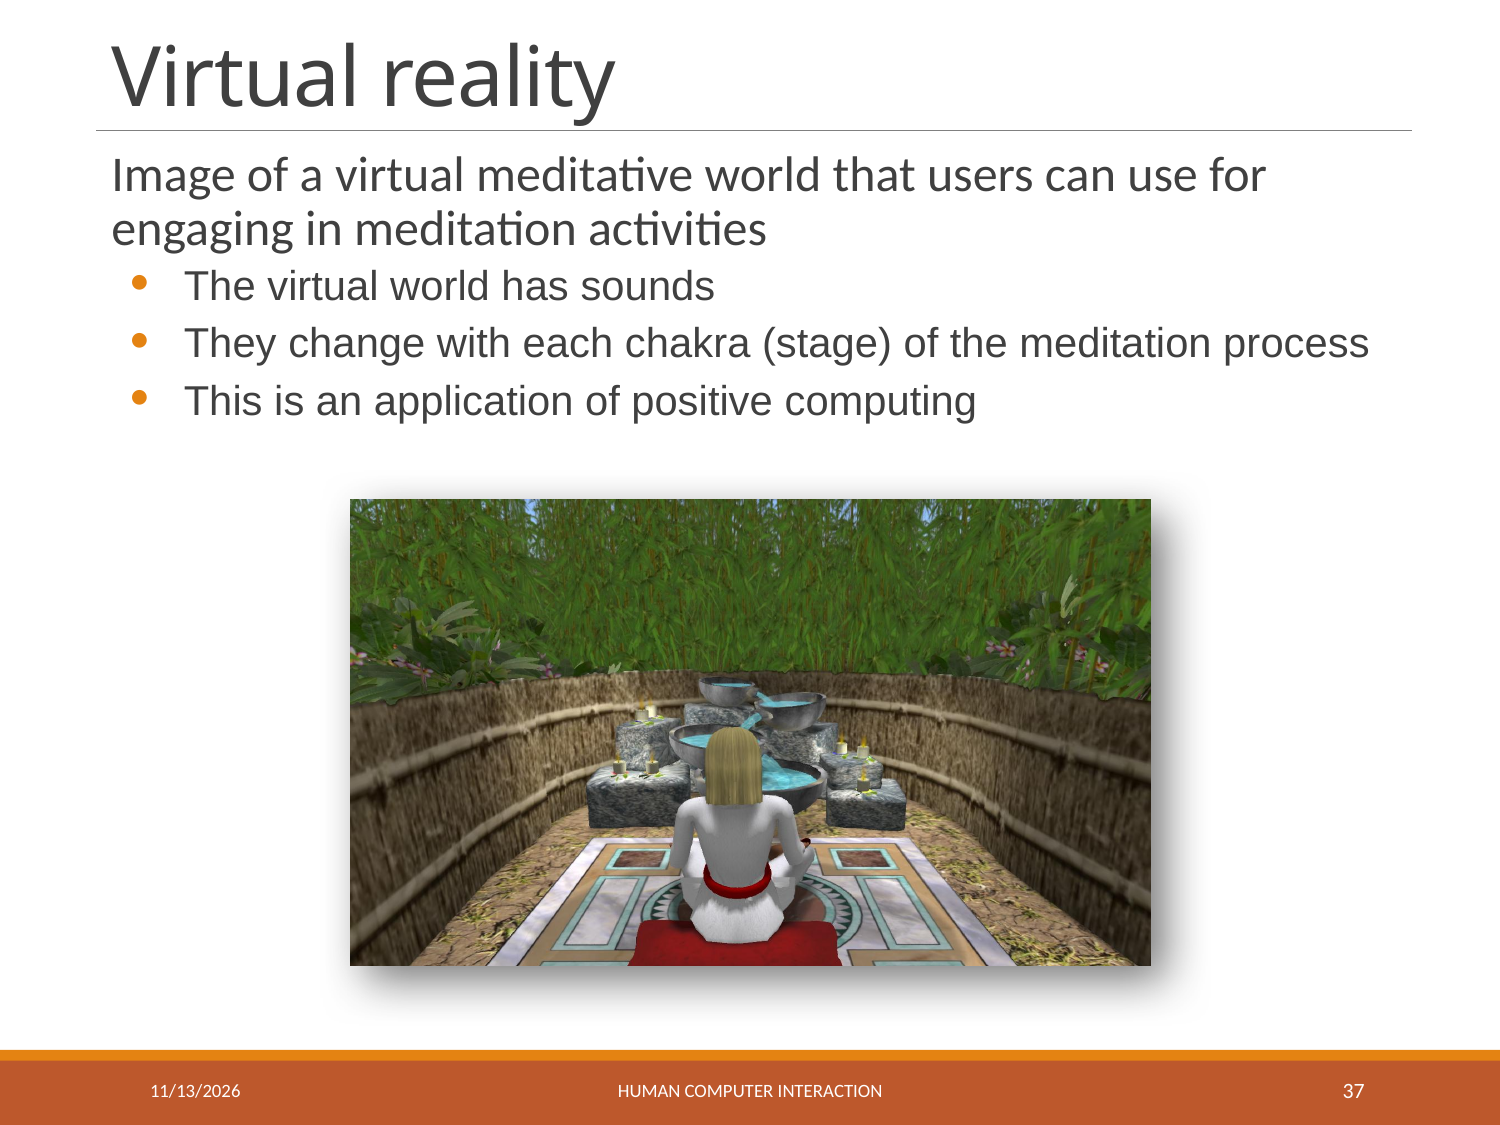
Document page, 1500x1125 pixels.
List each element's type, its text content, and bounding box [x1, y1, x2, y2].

picture [349, 499, 1151, 967]
title Virtual reality [96, 19, 1413, 131]
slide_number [135, 1059, 440, 1120]
list Image of a virtual meditative world that users can use for engaging in meditation activities The virtual world has sounds They change with each chakra (stage) of the meditation process This is an application of positive computing [96, 140, 1413, 1034]
footer Human Computer Interaction [453, 1059, 1047, 1120]
slide_number 37 [1218, 1059, 1380, 1120]
